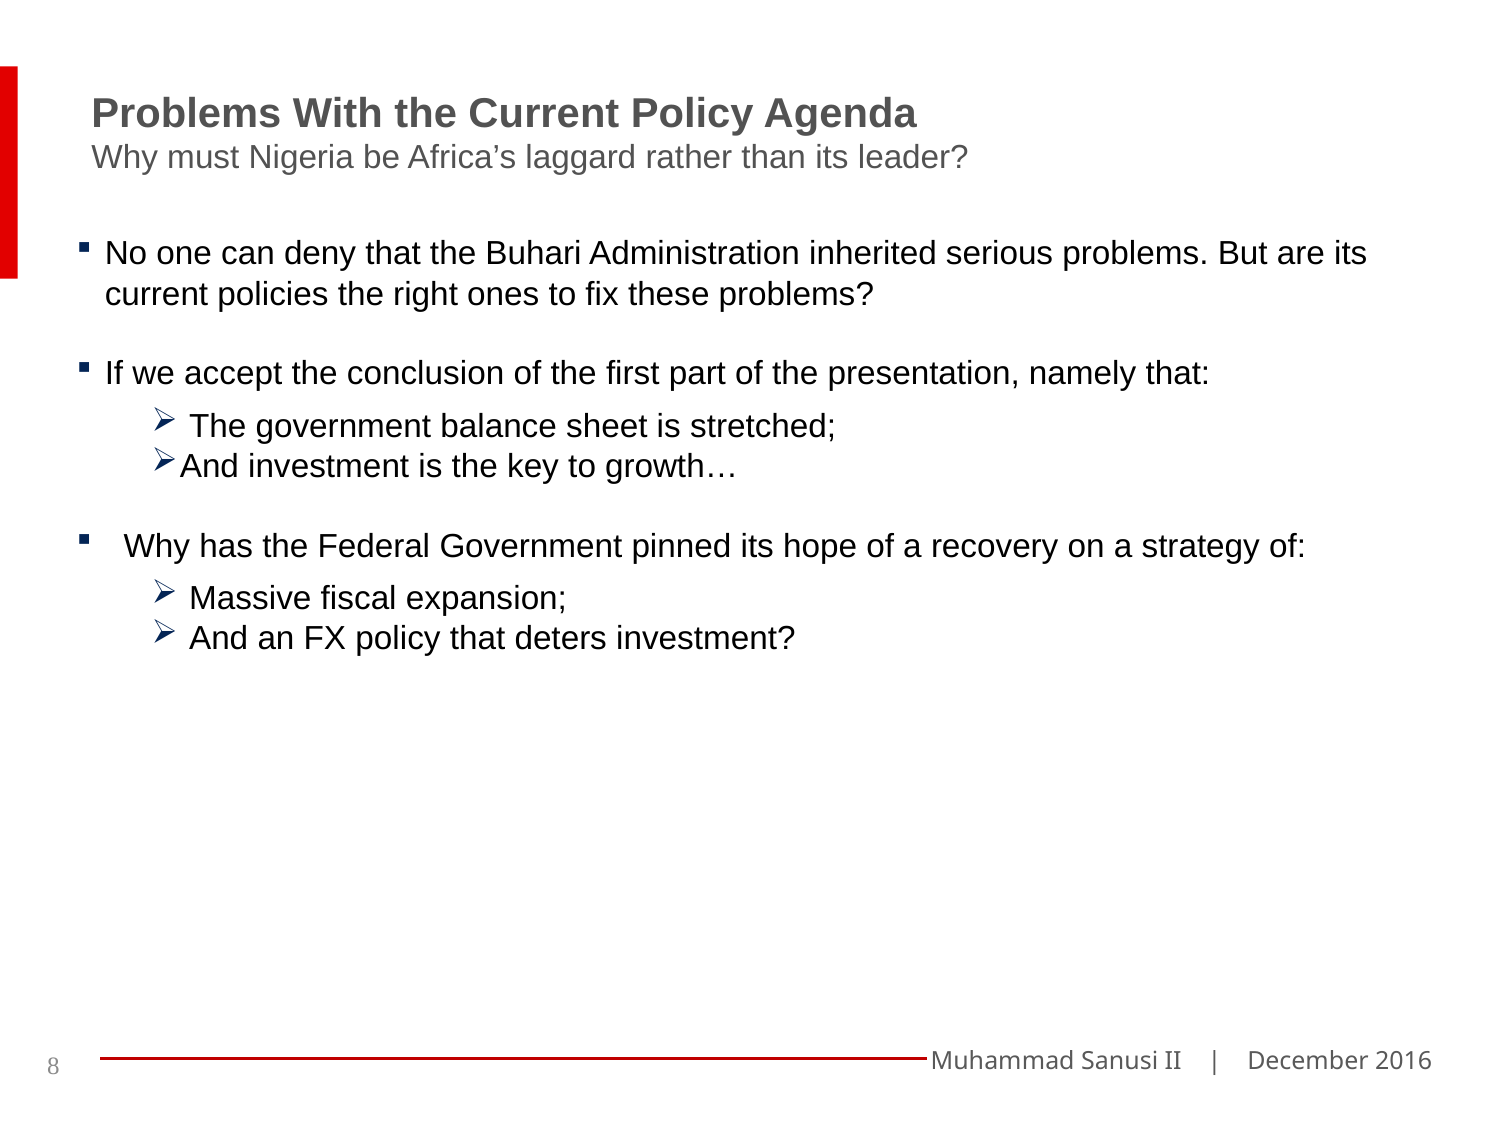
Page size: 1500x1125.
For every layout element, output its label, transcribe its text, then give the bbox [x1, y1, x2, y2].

text_box Problems With the Current Policy Agenda Why must Nigeria be Africa’s laggard rather than its leader? [76, 78, 1376, 183]
text_box 8 [32, 1042, 98, 1094]
text_box No one can deny that the Buhari Administration inherited serious problems. But are its current policies the right ones to fix these problems? If we accept the conclusion of the first part of the presentation, namely that: The government balance sheet is stretched; And investment is the key to growth… Why has the Federal Government pinned its hope of a recovery on a strategy of: Massive fiscal expansion; And an FX policy that deters investment? [76, 231, 1431, 965]
